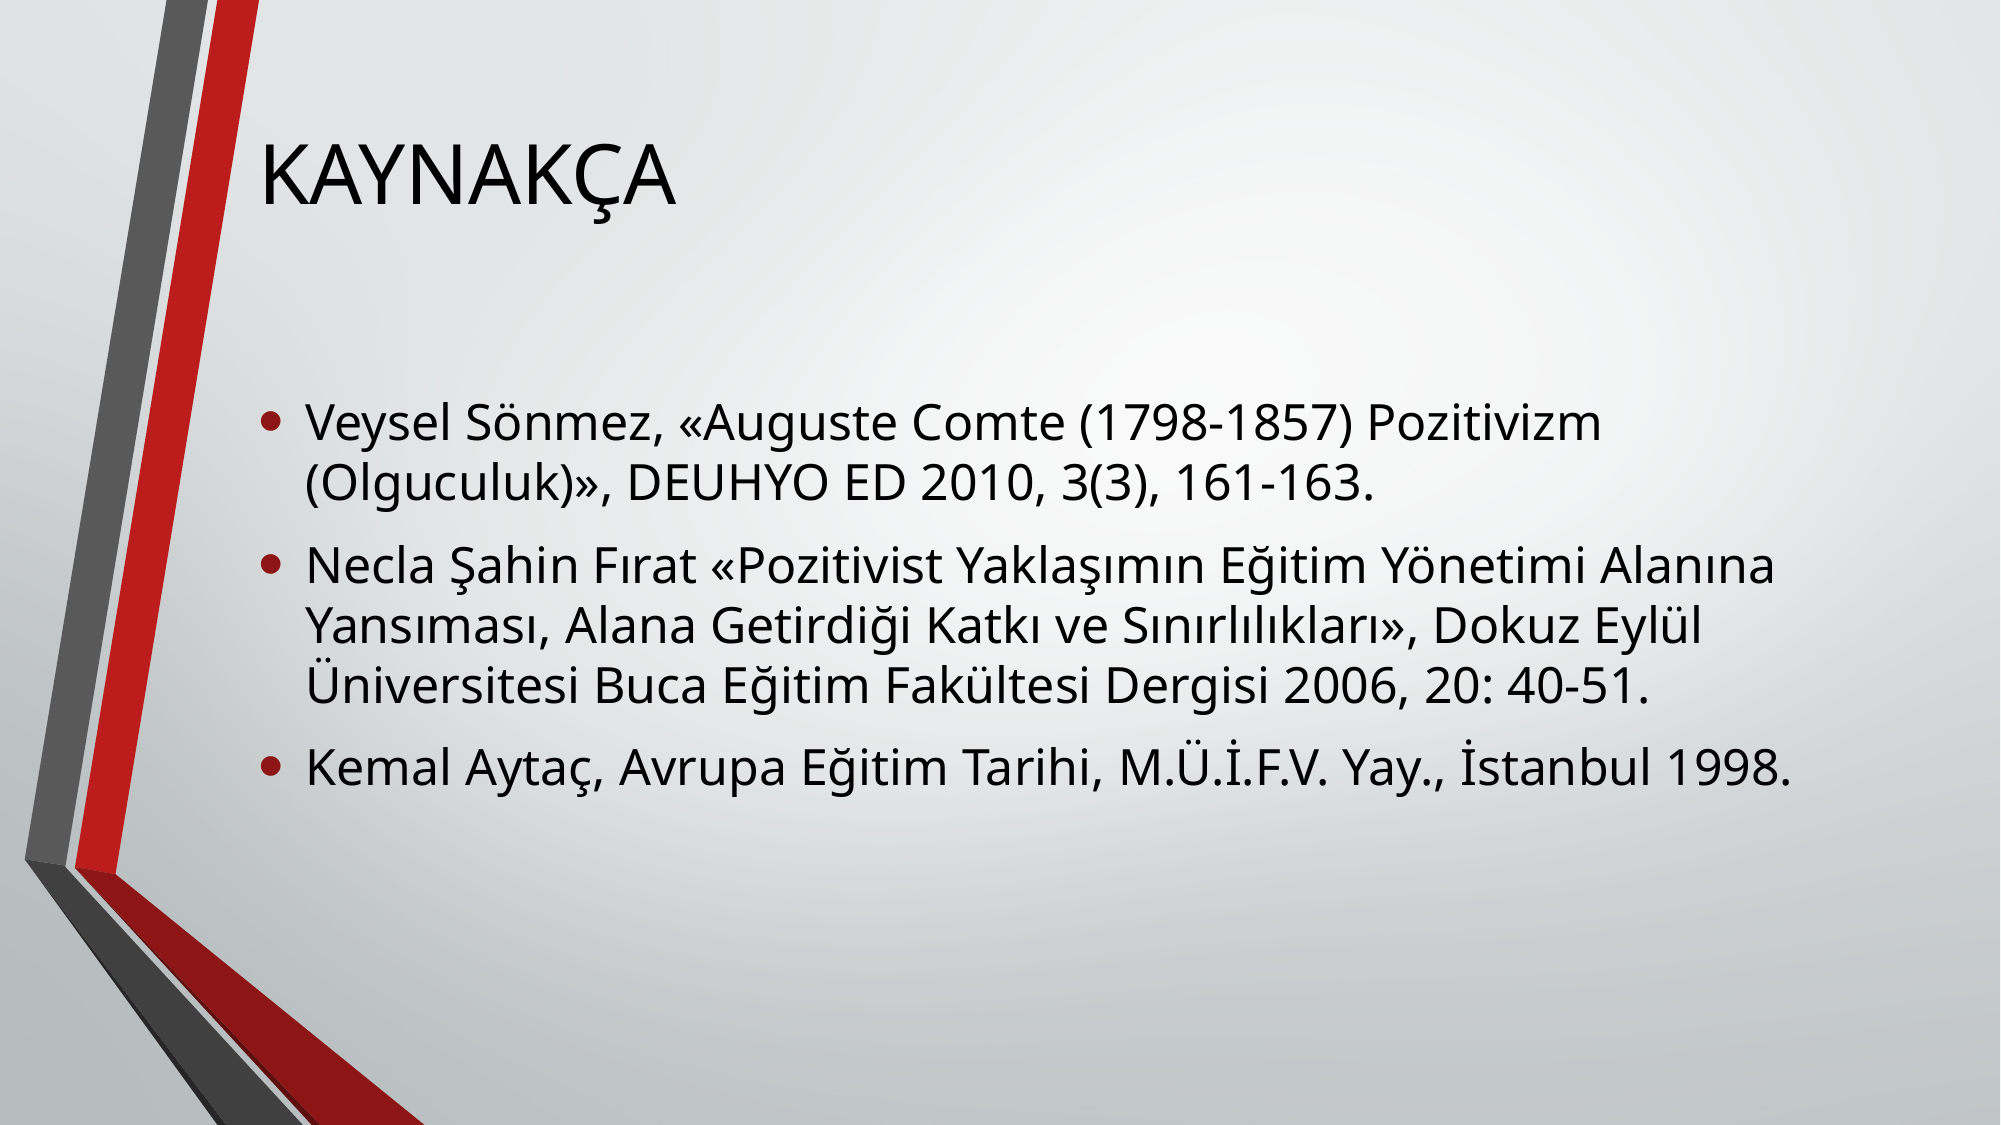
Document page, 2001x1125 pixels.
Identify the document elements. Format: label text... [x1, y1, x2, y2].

list Veysel Sönmez, «Auguste Comte (1798-1857) Pozitivizm (Olguculuk)», DEUHYO ED 2010, 3(3), 161-163. Necla Şahin Fırat «Pozitivist Yaklaşımın Eğitim Yönetimi Alanına Yansıması, Alana Getirdiği Katkı ve Sınırlılıkları», Dokuz Eylül Üniversitesi Buca Eğitim Fakültesi Dergisi 2006, 20: 40-51. Kemal Aytaç, Avrupa Eğitim Tarihi, M.Ü.İ.F.V. Yay., İstanbul 1998. [243, 229, 1887, 1040]
title KAYNAKÇA [243, 112, 1887, 229]
